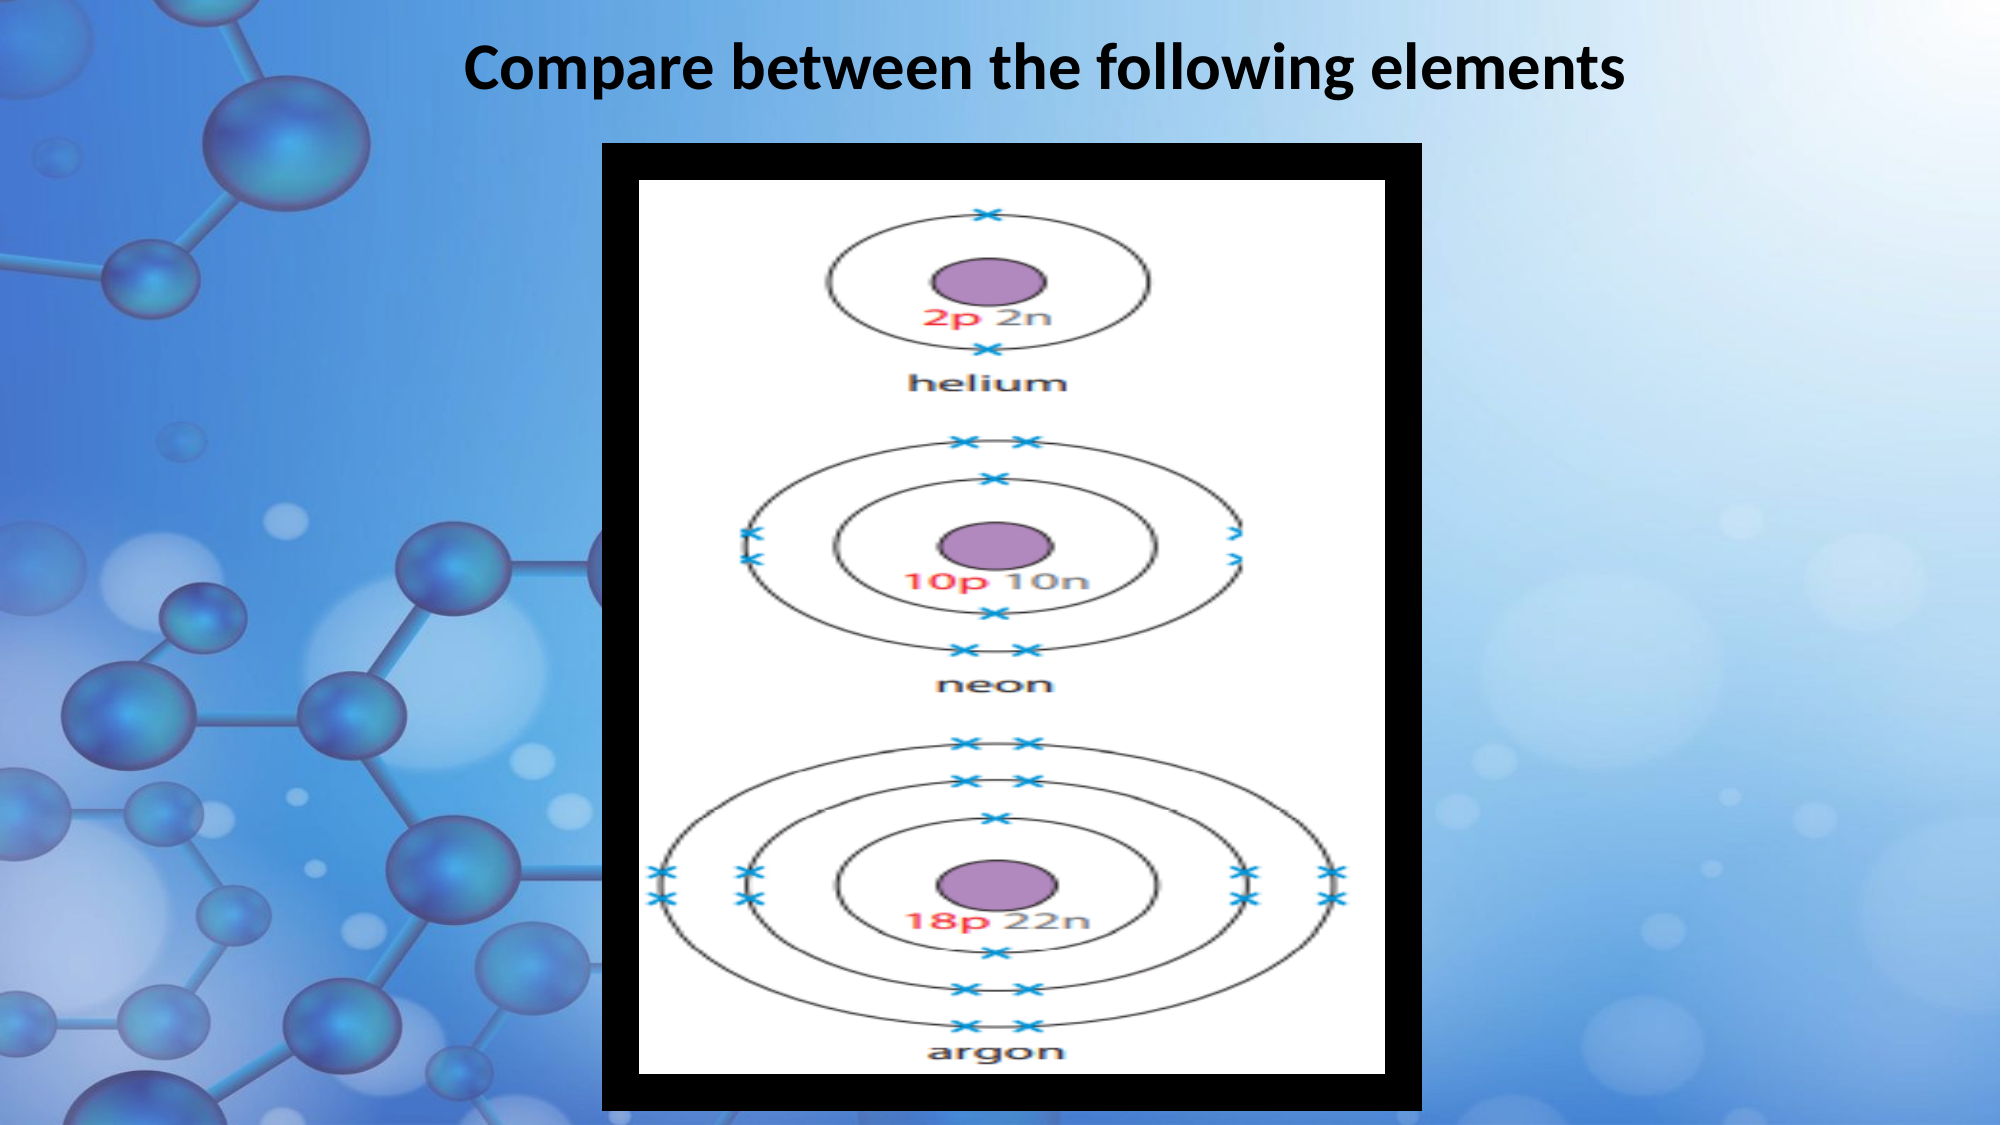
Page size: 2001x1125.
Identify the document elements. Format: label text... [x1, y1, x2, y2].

text_box Compare between the following elements [450, 15, 1643, 111]
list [639, 179, 1385, 1074]
